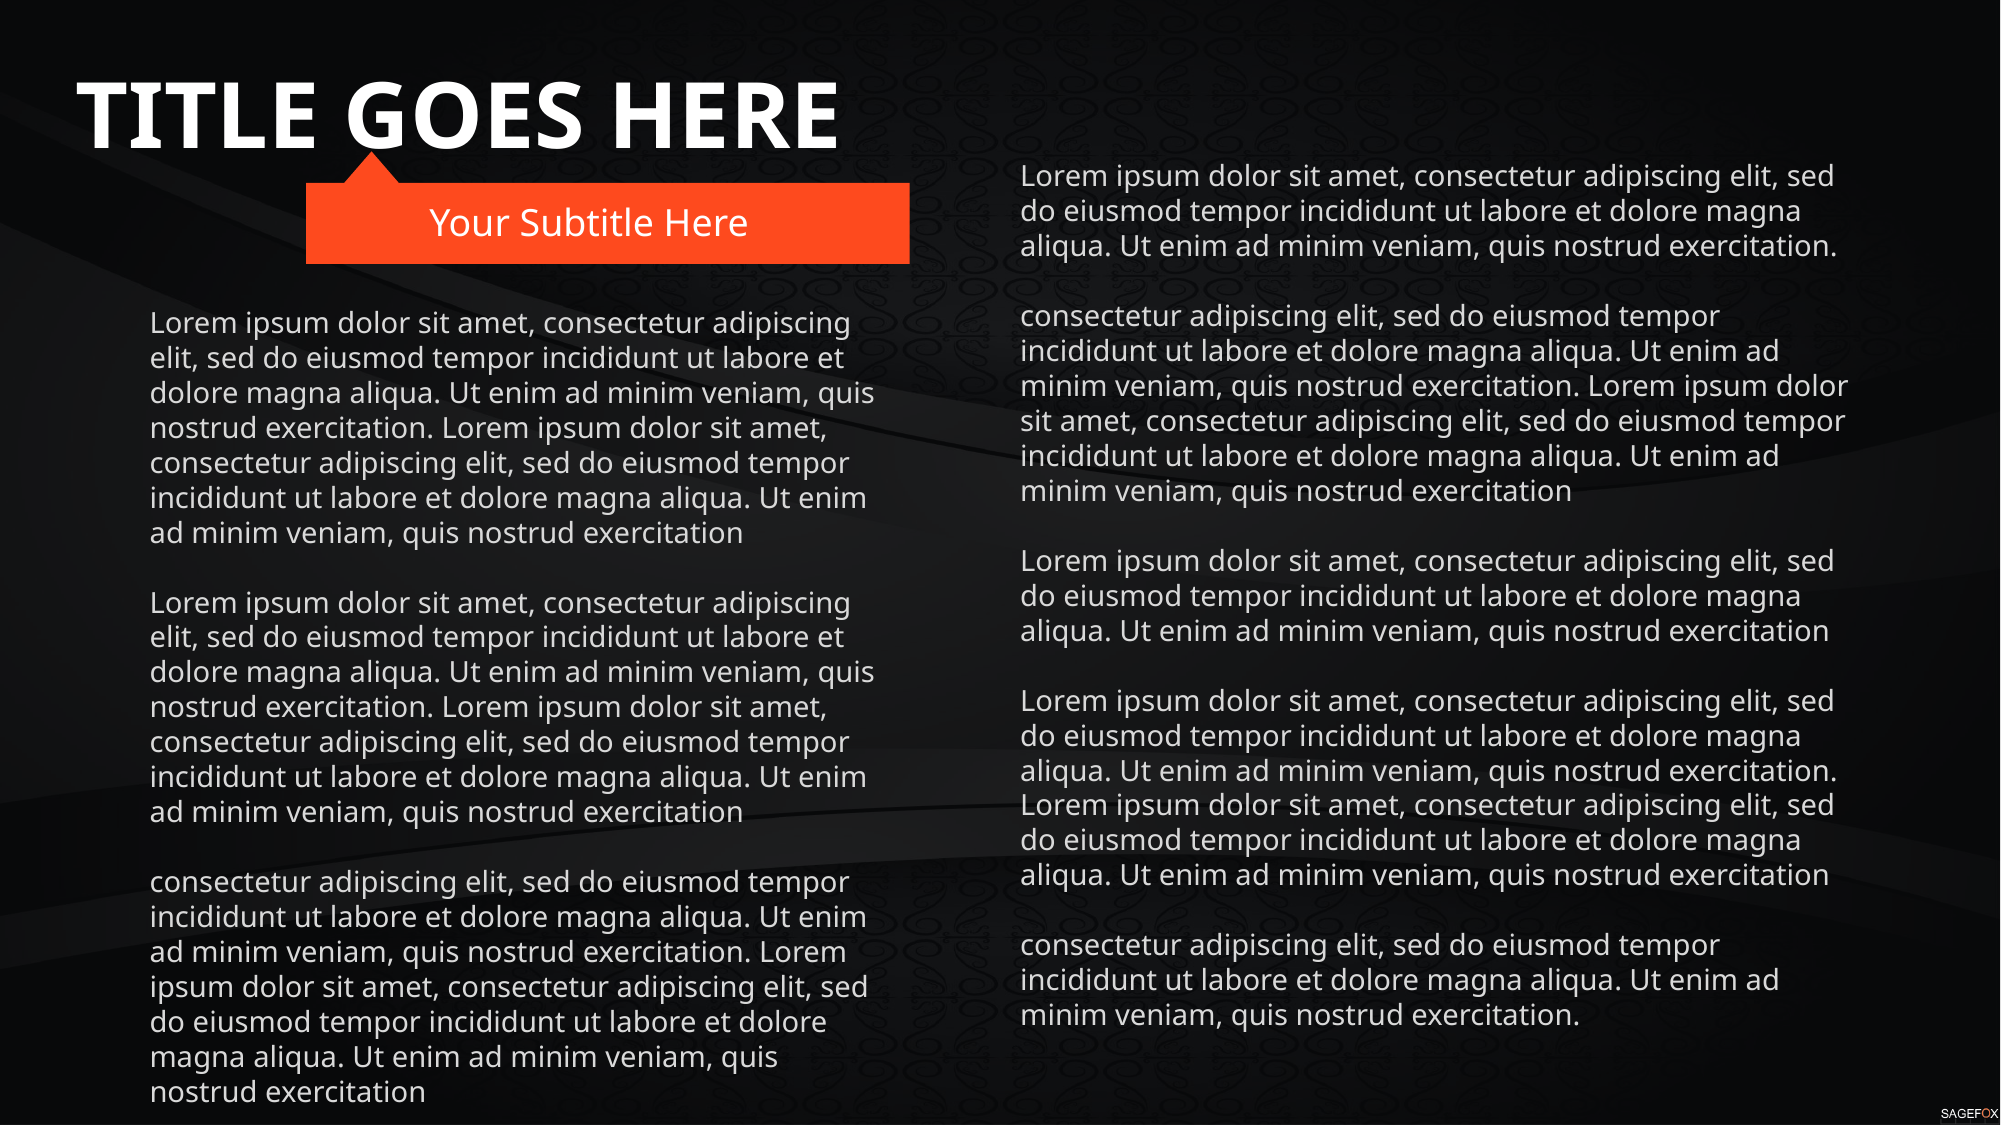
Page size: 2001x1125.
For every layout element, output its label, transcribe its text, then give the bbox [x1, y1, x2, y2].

text_box TITLE GOES HERE [60, 49, 965, 175]
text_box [306, 151, 910, 264]
text_box Lorem ipsum dolor sit amet, consectetur adipiscing elit, sed do eiusmod tempor incididunt ut labore et dolore magna aliqua. Ut enim ad minim veniam, quis nostrud exercitation. consectetur adipiscing elit, sed do eiusmod tempor incididunt ut labore et dolore magna aliqua. Ut enim ad minim veniam, quis nostrud exercitation. Lorem ipsum dolor sit amet, consectetur adipiscing elit, sed do eiusmod tempor incididunt ut labore et dolore magna aliqua. Ut enim ad minim veniam, quis nostrud exercitation Lorem ipsum dolor sit amet, consectetur adipiscing elit, sed do eiusmod tempor incididunt ut labore et dolore magna aliqua. Ut enim ad minim veniam, quis nostrud exercitation Lorem ipsum dolor sit amet, consectetur adipiscing elit, sed do eiusmod tempor incididunt ut labore et dolore magna aliqua. Ut enim ad minim veniam, quis nostrud exercitation. Lorem ipsum dolor sit amet, consectetur adipiscing elit, sed do eiusmod tempor incididunt ut labore et dolore magna aliqua. Ut enim ad minim veniam, quis nostrud exercitation consectetur adipiscing elit, sed do eiusmod tempor incididunt ut labore et dolore magna aliqua. Ut enim ad minim veniam, quis nostrud exercitation. [1005, 150, 1876, 1039]
picture [0, 0, 2001, 1125]
text_box Lorem ipsum dolor sit amet, consectetur adipiscing elit, sed do eiusmod tempor incididunt ut labore et dolore magna aliqua. Ut enim ad minim veniam, quis nostrud exercitation. Lorem ipsum dolor sit amet, consectetur adipiscing elit, sed do eiusmod tempor incididunt ut labore et dolore magna aliqua. Ut enim ad minim veniam, quis nostrud exercitation Lorem ipsum dolor sit amet, consectetur adipiscing elit, sed do eiusmod tempor incididunt ut labore et dolore magna aliqua. Ut enim ad minim veniam, quis nostrud exercitation. Lorem ipsum dolor sit amet, consectetur adipiscing elit, sed do eiusmod tempor incididunt ut labore et dolore magna aliqua. Ut enim ad minim veniam, quis nostrud exercitation consectetur adipiscing elit, sed do eiusmod tempor incididunt ut labore et dolore magna aliqua. Ut enim ad minim veniam, quis nostrud exercitation. Lorem ipsum dolor sit amet, consectetur adipiscing elit, sed do eiusmod tempor incididunt ut labore et dolore magna aliqua. Ut enim ad minim veniam, quis nostrud exercitation [134, 296, 897, 1125]
